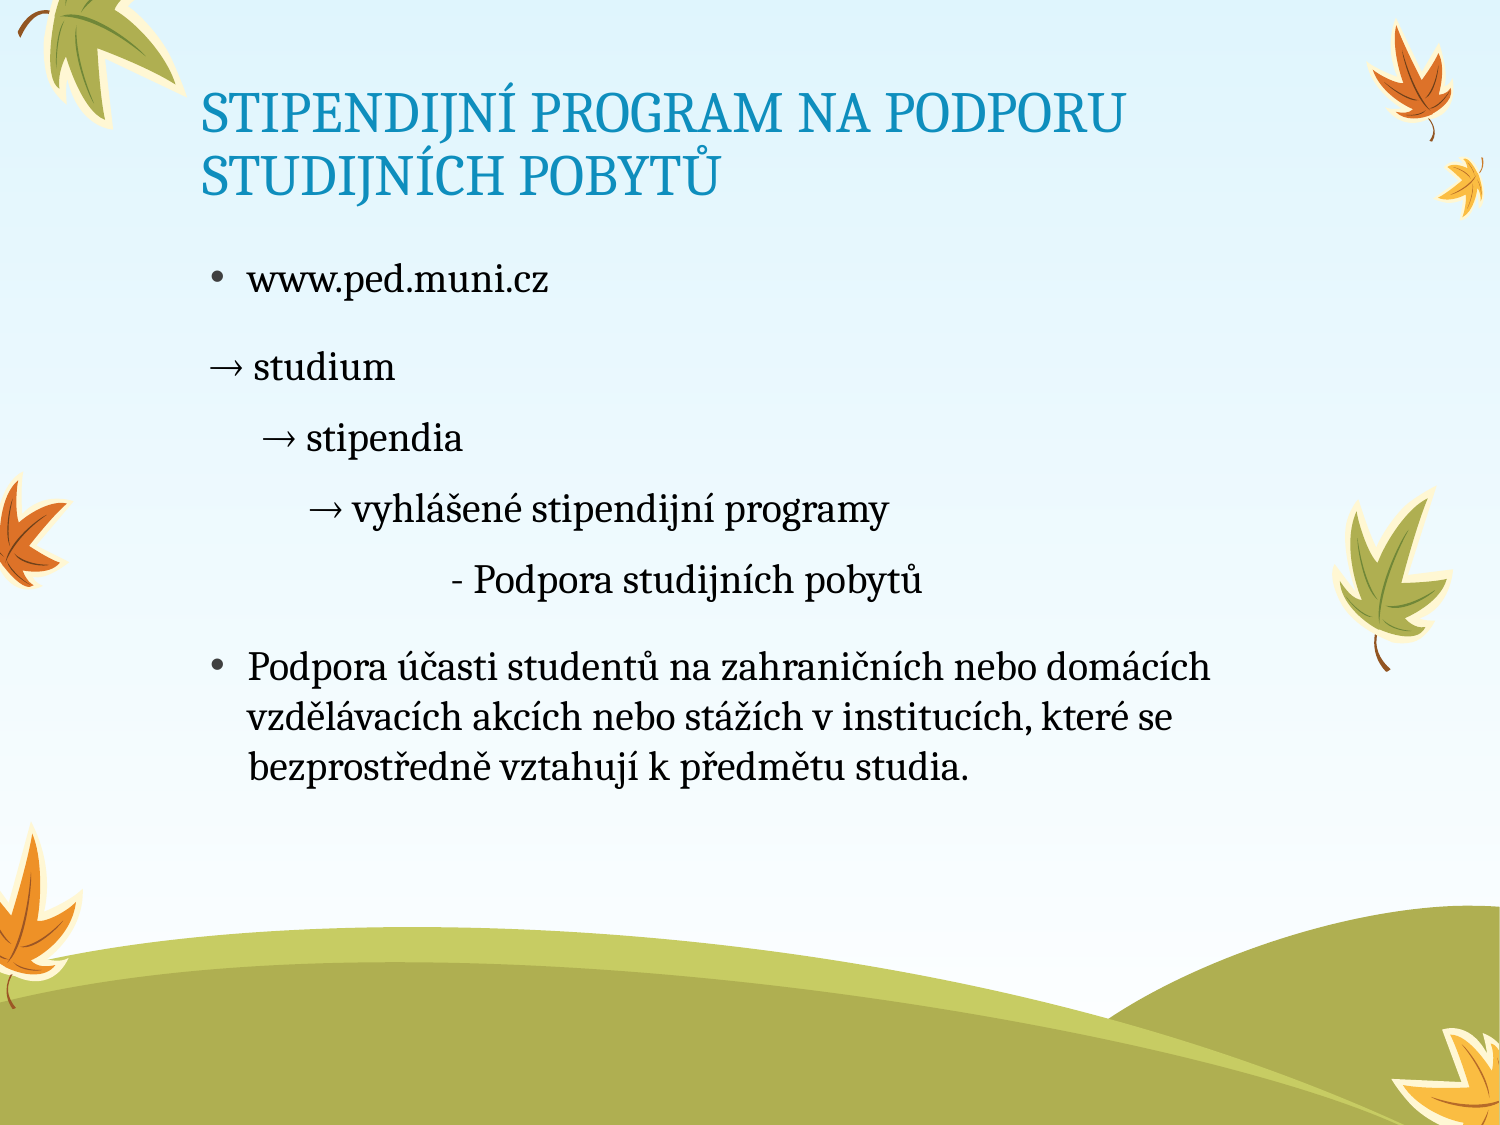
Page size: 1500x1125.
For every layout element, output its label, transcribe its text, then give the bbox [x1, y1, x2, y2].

list www.ped.muni.cz  studium  stipendia  vyhlášené stipendijní programy - Podpora studijních pobytů Podpora účasti studentů na zahraničních nebo domácích vzdělávacích akcích nebo stážích v institucích, které se bezprostředně vztahují k předmětu studia. [187, 243, 1313, 926]
title STIPENDIJNÍ PROGRAM NA PODPORU STUDIJNÍCH POBYTŮ [187, 12, 1312, 216]
